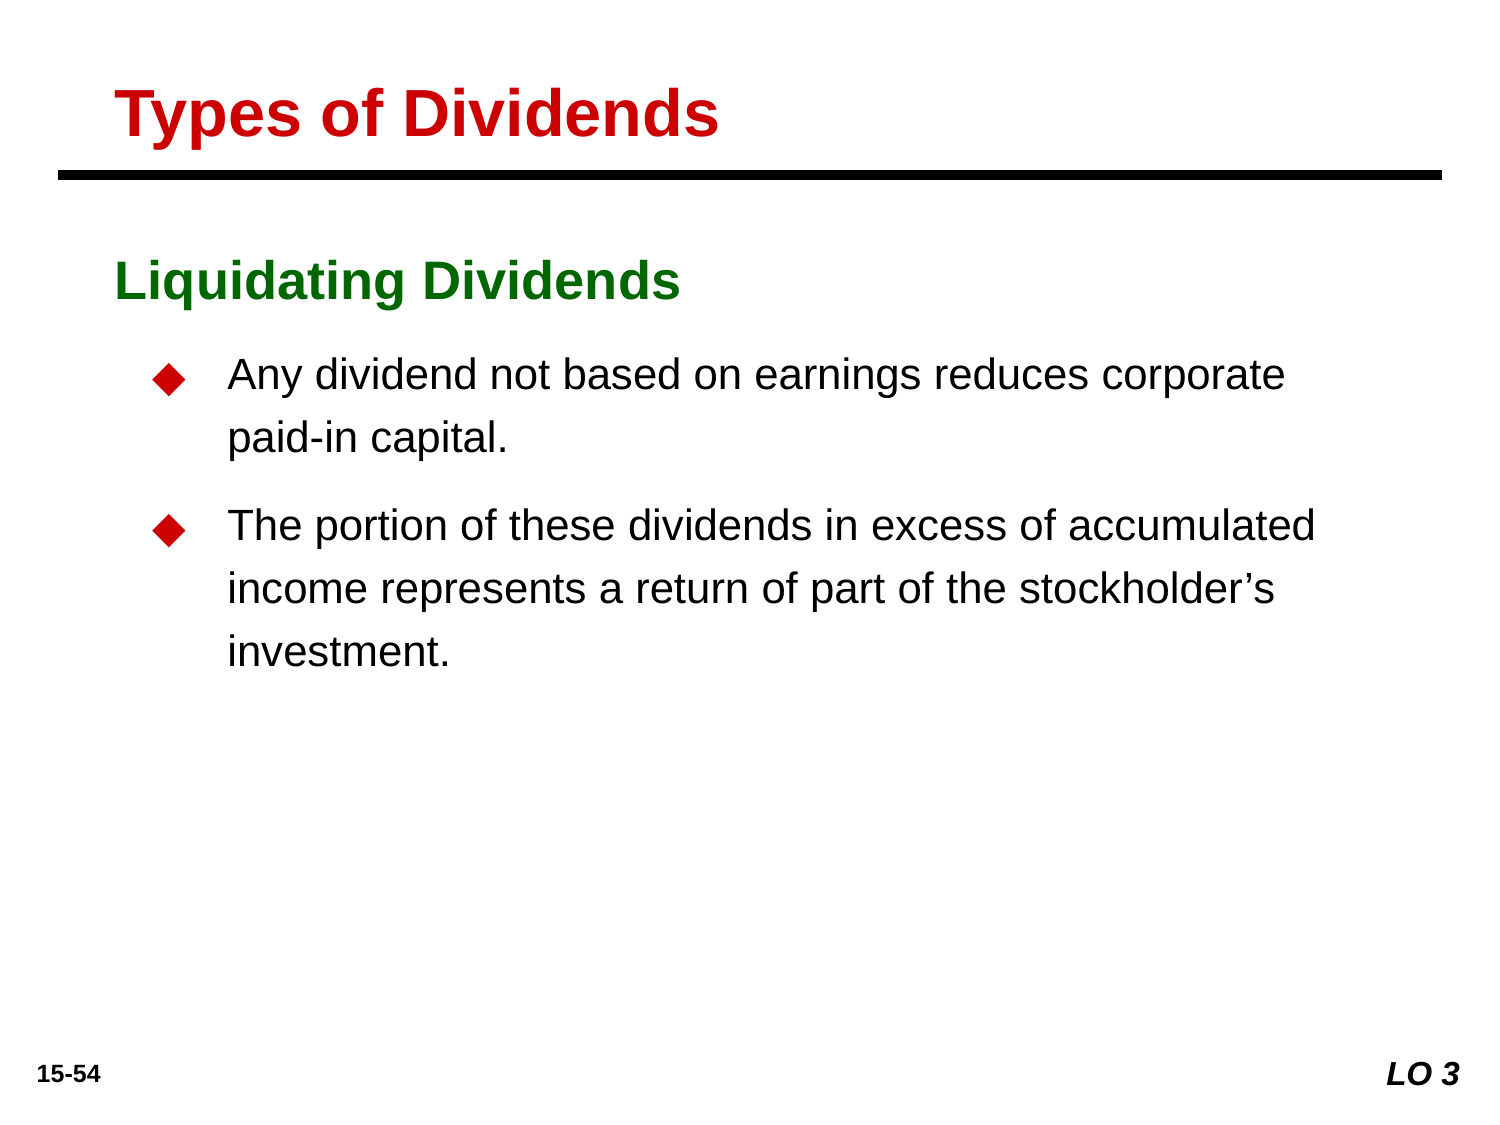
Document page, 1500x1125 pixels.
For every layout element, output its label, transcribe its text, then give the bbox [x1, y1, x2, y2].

text_box Types of Dividends [99, 62, 1450, 155]
text_box LO 3 [1337, 1044, 1475, 1100]
list Liquidating Dividends Any dividend not based on earnings reduces corporate paid-in capital. The portion of these dividends in excess of accumulated income represents a return of part of the stockholder’s investment. [99, 224, 1375, 878]
